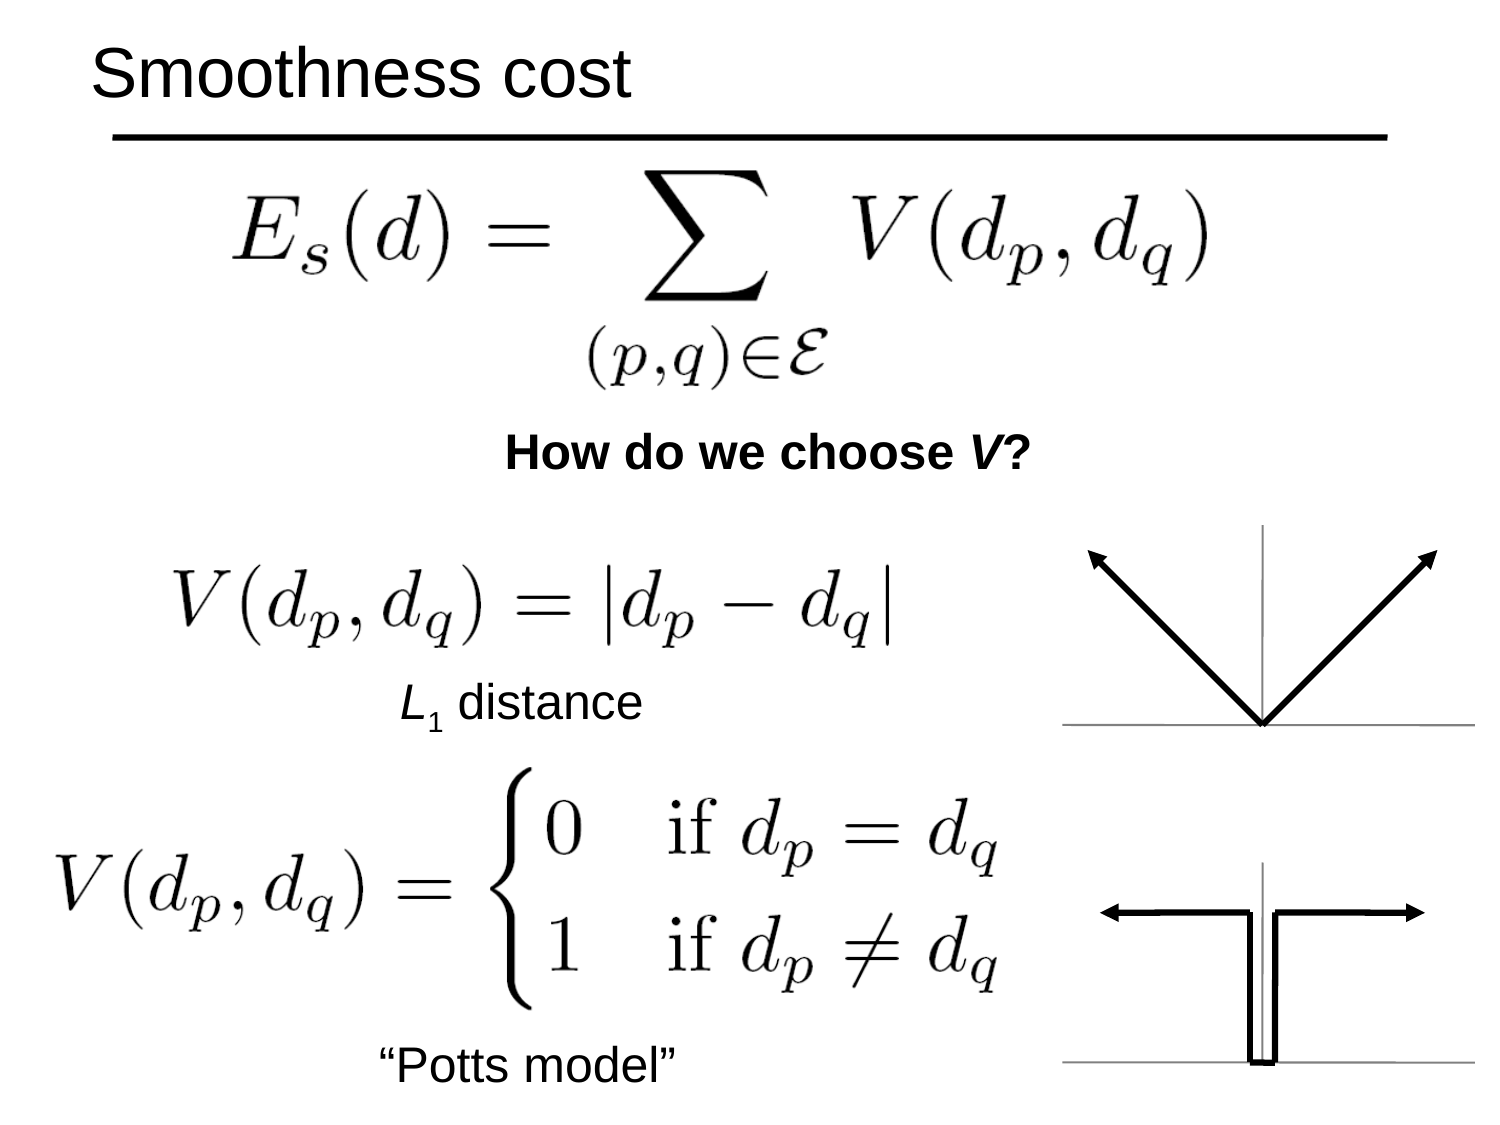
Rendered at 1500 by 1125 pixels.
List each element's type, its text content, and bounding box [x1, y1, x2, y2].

picture [49, 762, 1005, 1017]
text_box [1062, 862, 1476, 1063]
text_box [1062, 524, 1476, 726]
text_box L1 distance [384, 675, 659, 746]
picture [224, 162, 1213, 403]
text_box How do we choose V? [489, 412, 1048, 488]
text_box “Potts model” [364, 1025, 692, 1100]
title Smoothness cost [74, 0, 1426, 163]
picture [154, 549, 909, 667]
